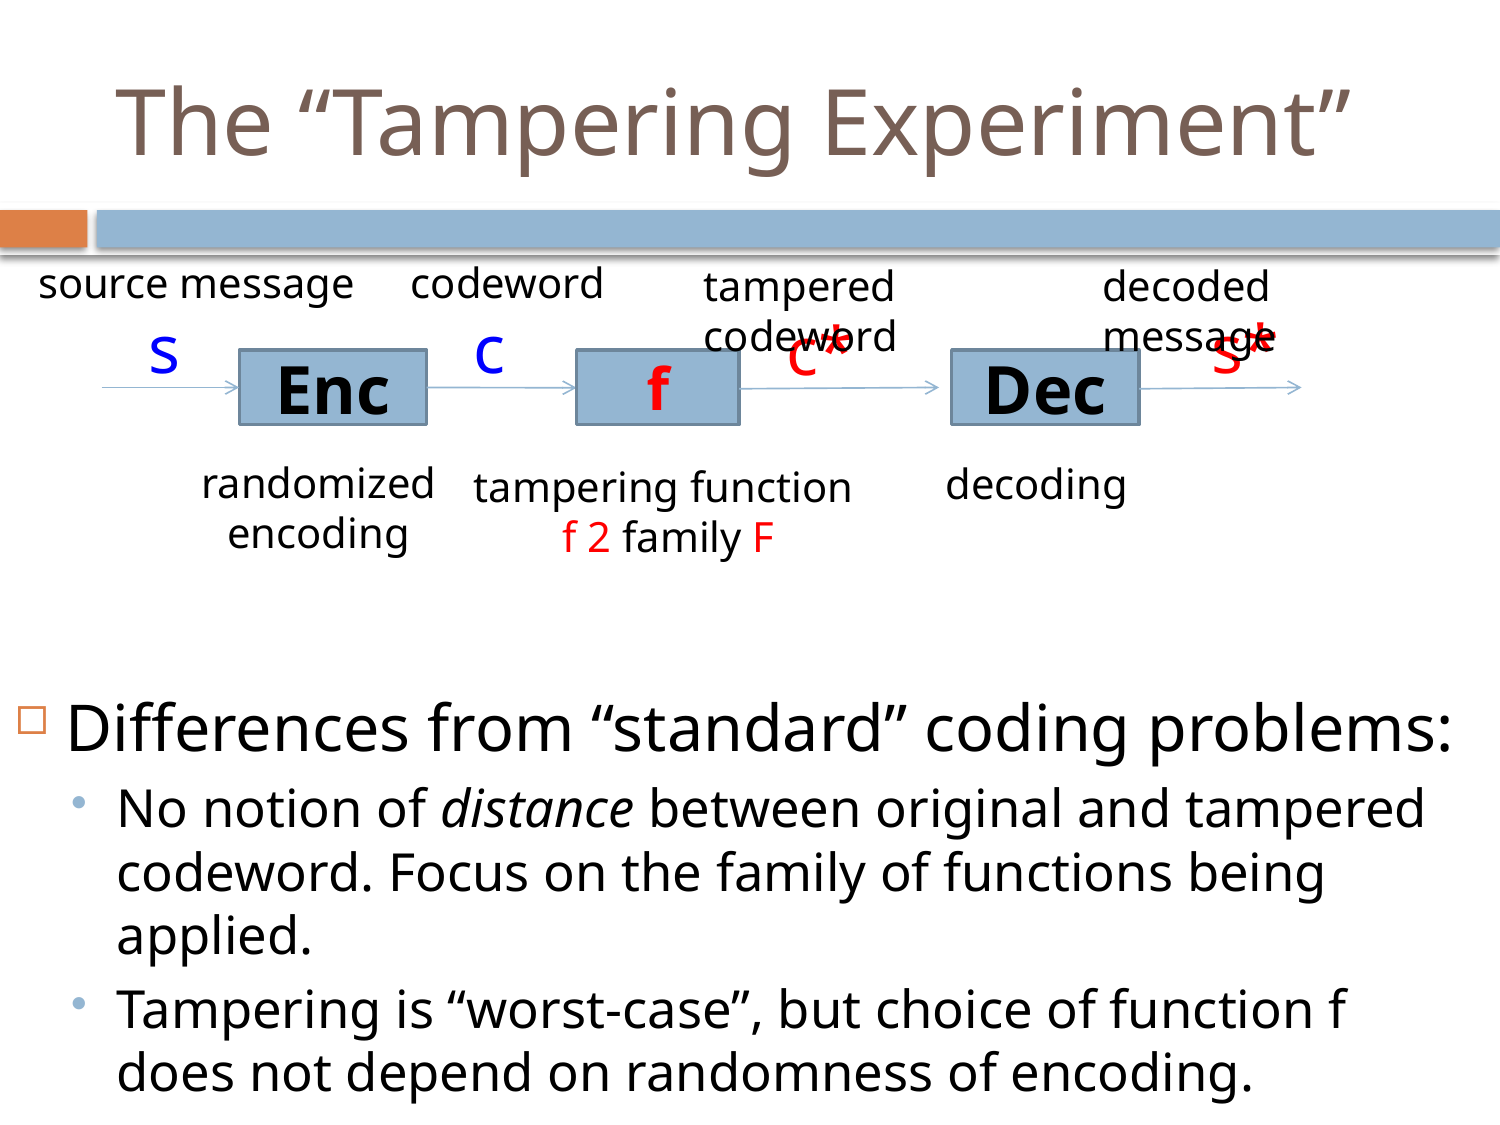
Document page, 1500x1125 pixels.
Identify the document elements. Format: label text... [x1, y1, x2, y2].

title The “Tampering Experiment” [100, 37, 1438, 200]
text_box source message [23, 249, 370, 315]
text_box decoded message [1087, 251, 1425, 367]
text_box Dec [950, 367, 1141, 426]
list Differences from “standard” coding problems: No notion of distance between original and tampered codeword. Focus on the family of functions being applied. Tampering is “worst-case”, but choice of function f does not depend on randomness of encoding. [0, 587, 1475, 1125]
text_box tampered codeword [689, 251, 1087, 367]
text_box f [575, 348, 741, 426]
text_box decoding [930, 450, 1143, 515]
text_box s [133, 315, 177, 387]
text_box c [458, 315, 502, 387]
text_box randomized encoding [186, 449, 452, 565]
text_box c* [771, 367, 877, 386]
text_box Enc [238, 348, 428, 426]
text_box tampering function f 2 family F [449, 453, 888, 619]
text_box s* [1196, 367, 1302, 387]
text_box codeword [396, 249, 620, 315]
